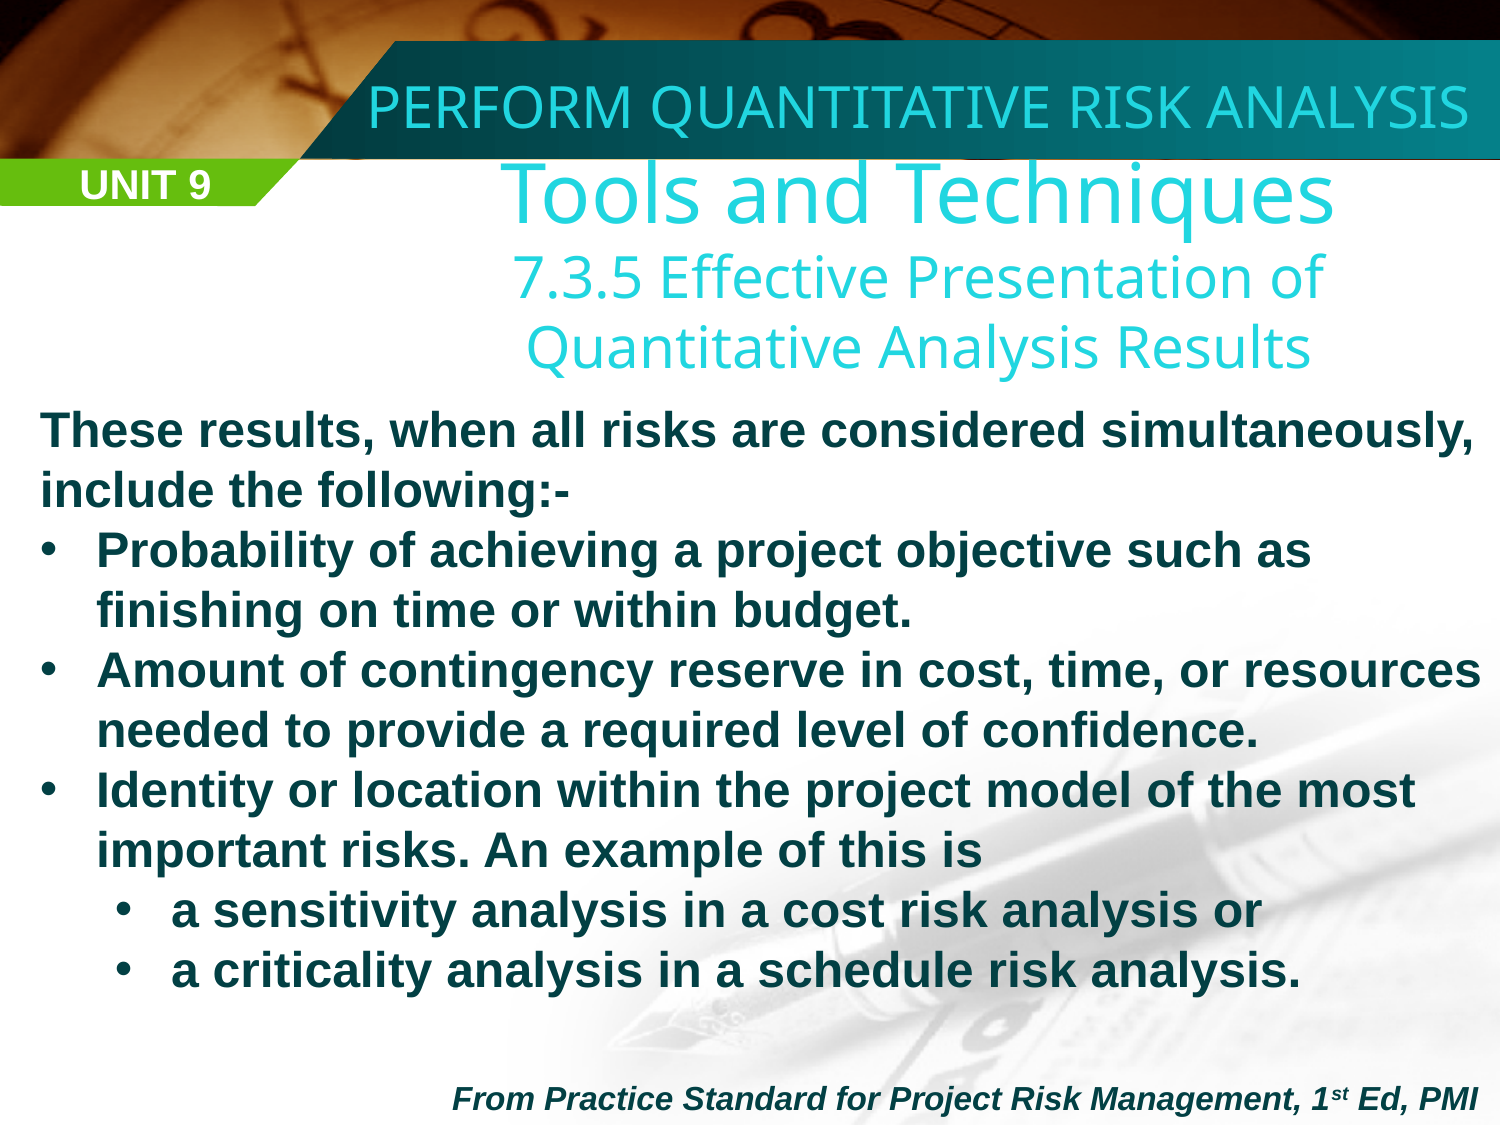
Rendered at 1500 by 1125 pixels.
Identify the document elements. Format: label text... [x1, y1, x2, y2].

text_box These results, when all risks are considered simultaneously, include the following:- Probability of achieving a project objective such as finishing on time or within budget. Amount of contingency reserve in cost, time, or resources needed to provide a required level of confidence. Identity or location within the project model of the most important risks. An example of this is a sensitivity analysis in a cost risk analysis or a criticality analysis in a schedule risk analysis. [24, 390, 1500, 1070]
text_box From Practice Standard for Project Risk Management, 1st Ed, PMI [437, 1069, 1500, 1125]
picture [0, 0, 1500, 158]
text_box UNIT 9 [0, 149, 296, 215]
text_box PERFORM QUANTITATIVE RISK ANALYSIS Tools and Techniques 7.3.5 Effective Presentation of Quantitative Analysis Results [337, 62, 1500, 388]
